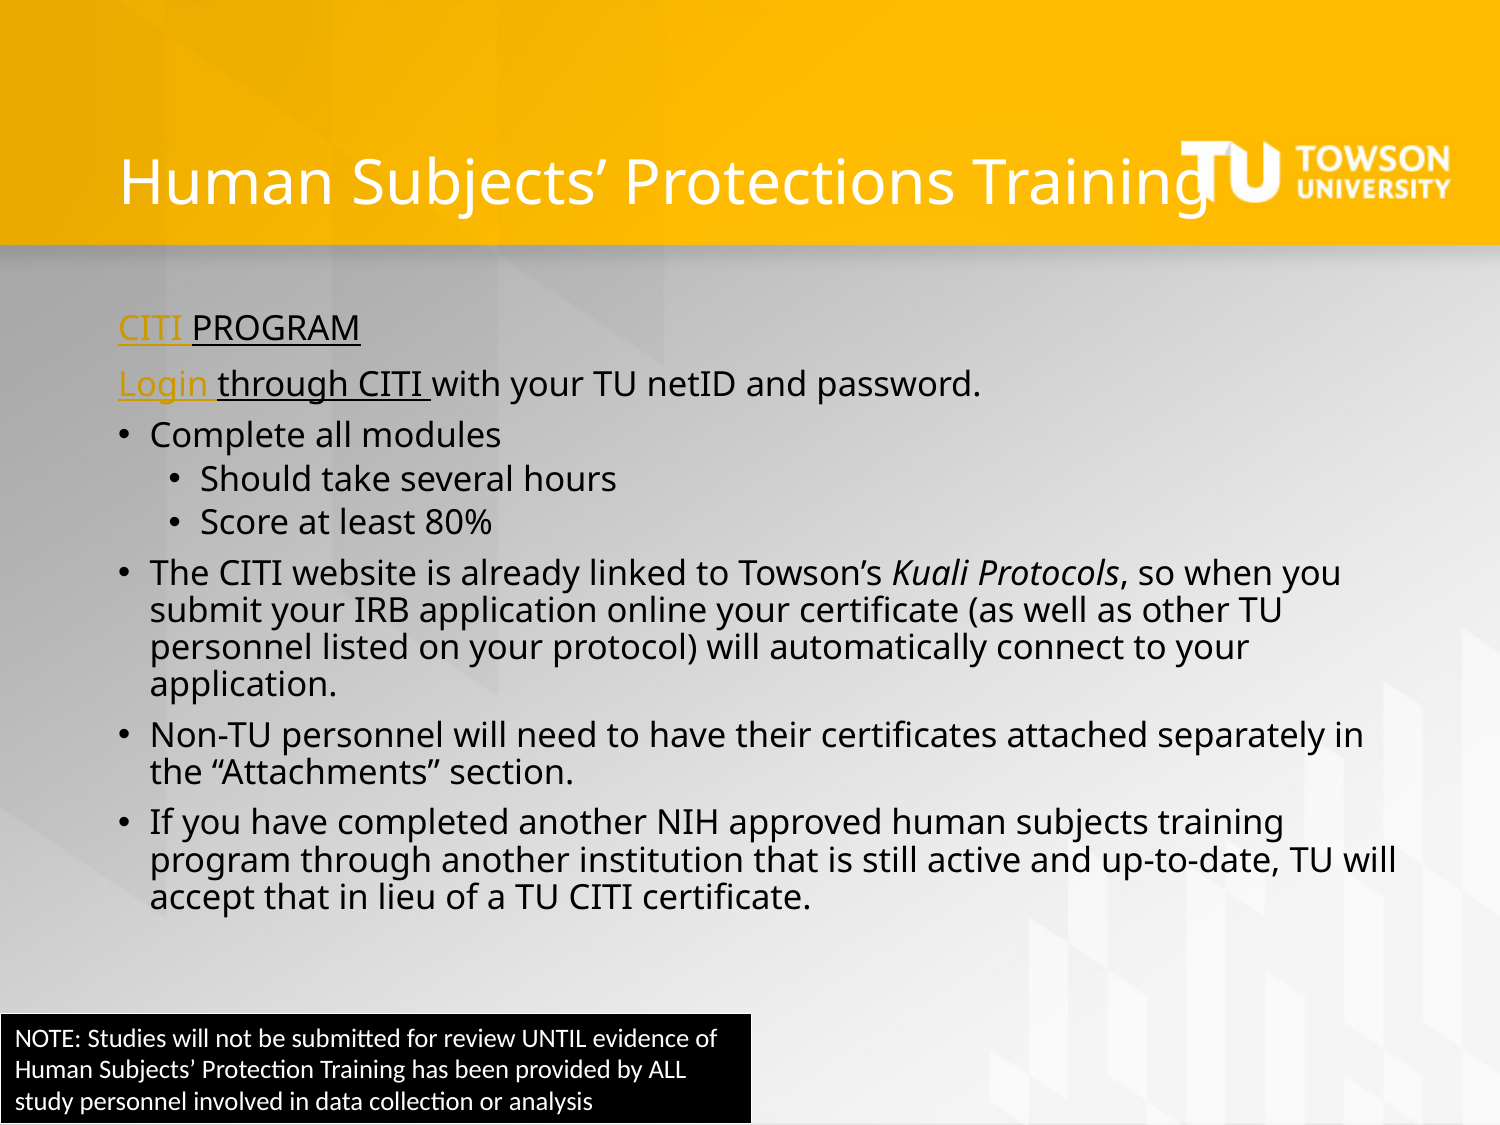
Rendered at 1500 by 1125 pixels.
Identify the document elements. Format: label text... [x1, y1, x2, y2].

list CITI PROGRAM Login through CITI with your TU netID and password. Complete all modules Should take several hours Score at least 80% The CITI website is already linked to Towson’s Kuali Protocols, so when you submit your IRB application online your certificate (as well as other TU personnel listed on your protocol) will automatically connect to your application. Non-TU personnel will need to have their certificates attached separately in the “Attachments” section. If you have completed another NIH approved human subjects training program through another institution that is still active and up-to-date, TU will accept that in lieu of a TU CITI certificate. [103, 299, 1429, 927]
text_box NOTE: Studies will not be submitted for review UNTIL evidence of Human Subjects’ Protection Training has been provided by ALL study personnel involved in data collection or analysis [0, 1013, 752, 1124]
title Human Subjects’ Protections Training [103, 7, 1285, 226]
picture [0, 0, 1500, 1125]
